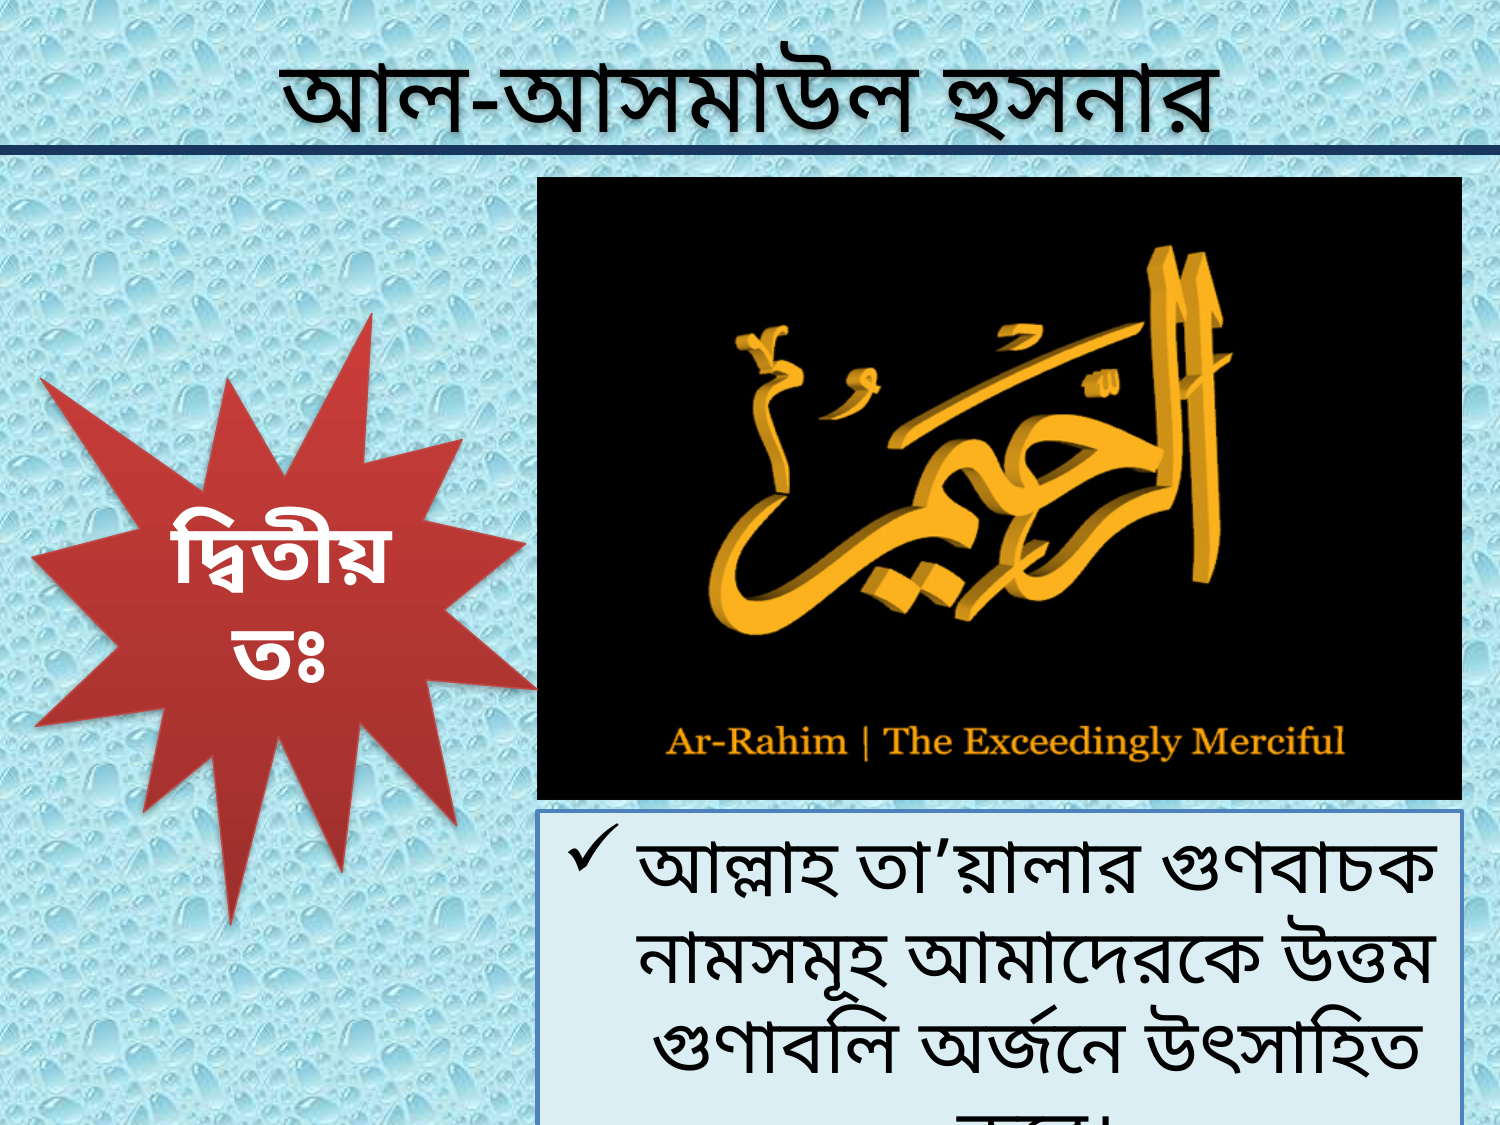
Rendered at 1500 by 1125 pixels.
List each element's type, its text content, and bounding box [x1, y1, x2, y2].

picture [0, 155, 1500, 1125]
text_box আল্লাহ তা’য়ালার গুণবাচক নামসমূহ আমাদেরকে উত্তম গুণাবলি অর্জনে উৎসাহিত করে। [535, 809, 1464, 1125]
text_box আল-আসমাউল হুসনার প্রভাব… [174, 159, 1326, 282]
picture [0, 0, 1500, 145]
text_box দ্বিতীয়তঃ [31, 312, 532, 926]
text_box আল-আসমাউল হুসনার প্রভাব… [174, 24, 1326, 145]
